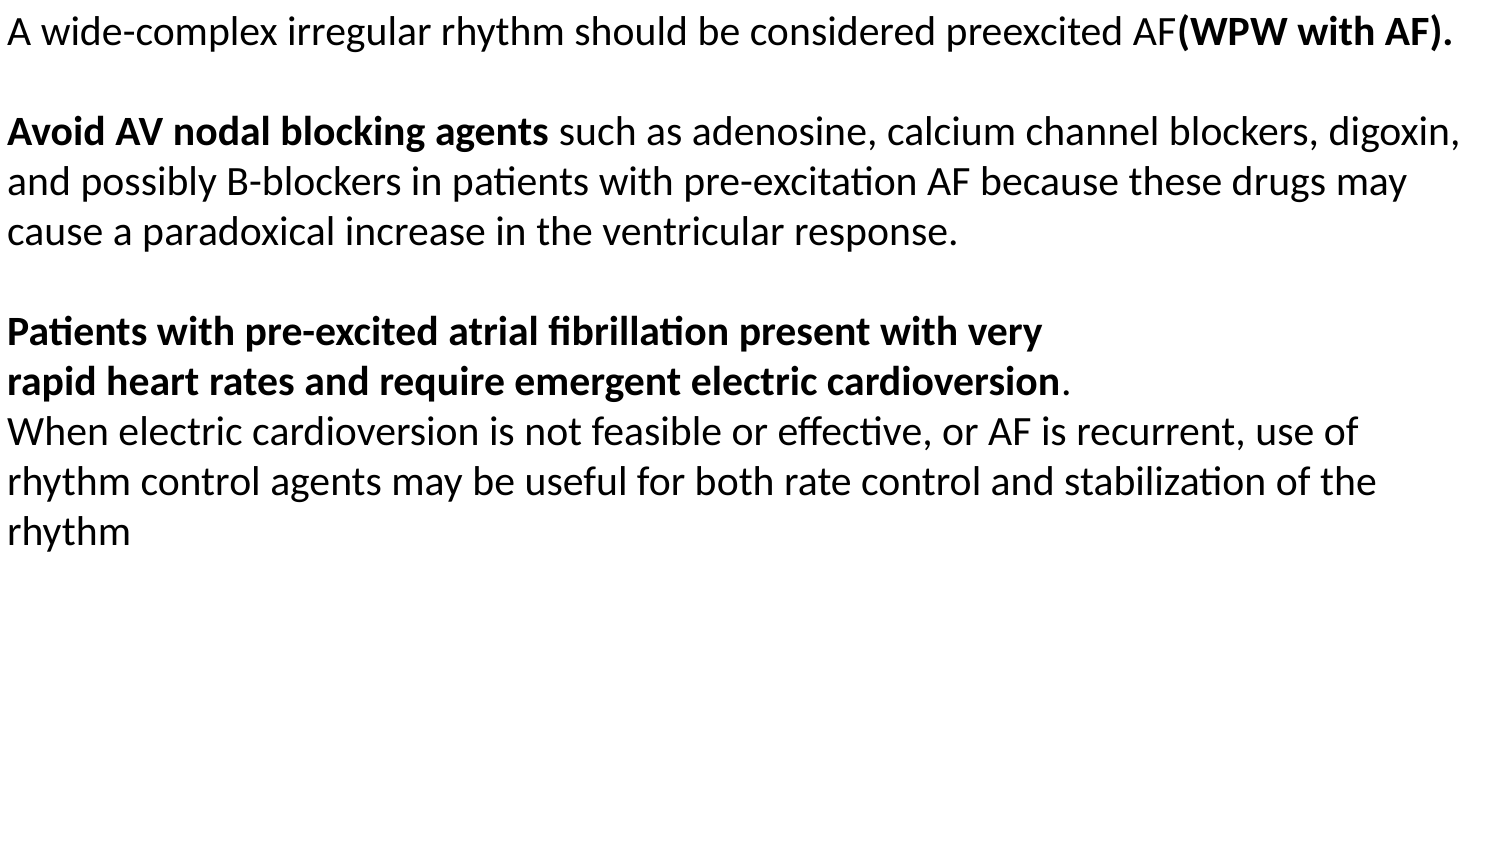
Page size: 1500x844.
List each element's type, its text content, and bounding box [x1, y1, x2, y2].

text_box A wide-complex irregular rhythm should be considered preexcited AF(WPW with AF). Avoid AV nodal blocking agents such as adenosine, calcium channel blockers, digoxin, and possibly B-blockers in patients with pre-excitation AF because these drugs may cause a paradoxical increase in the ventricular response. Patients with pre-excited atrial fibrillation present with very rapid heart rates and require emergent electric cardioversion. When electric cardioversion is not feasible or effective, or AF is recurrent, use of rhythm control agents may be useful for both rate control and stabilization of the rhythm [0, 0, 1500, 562]
